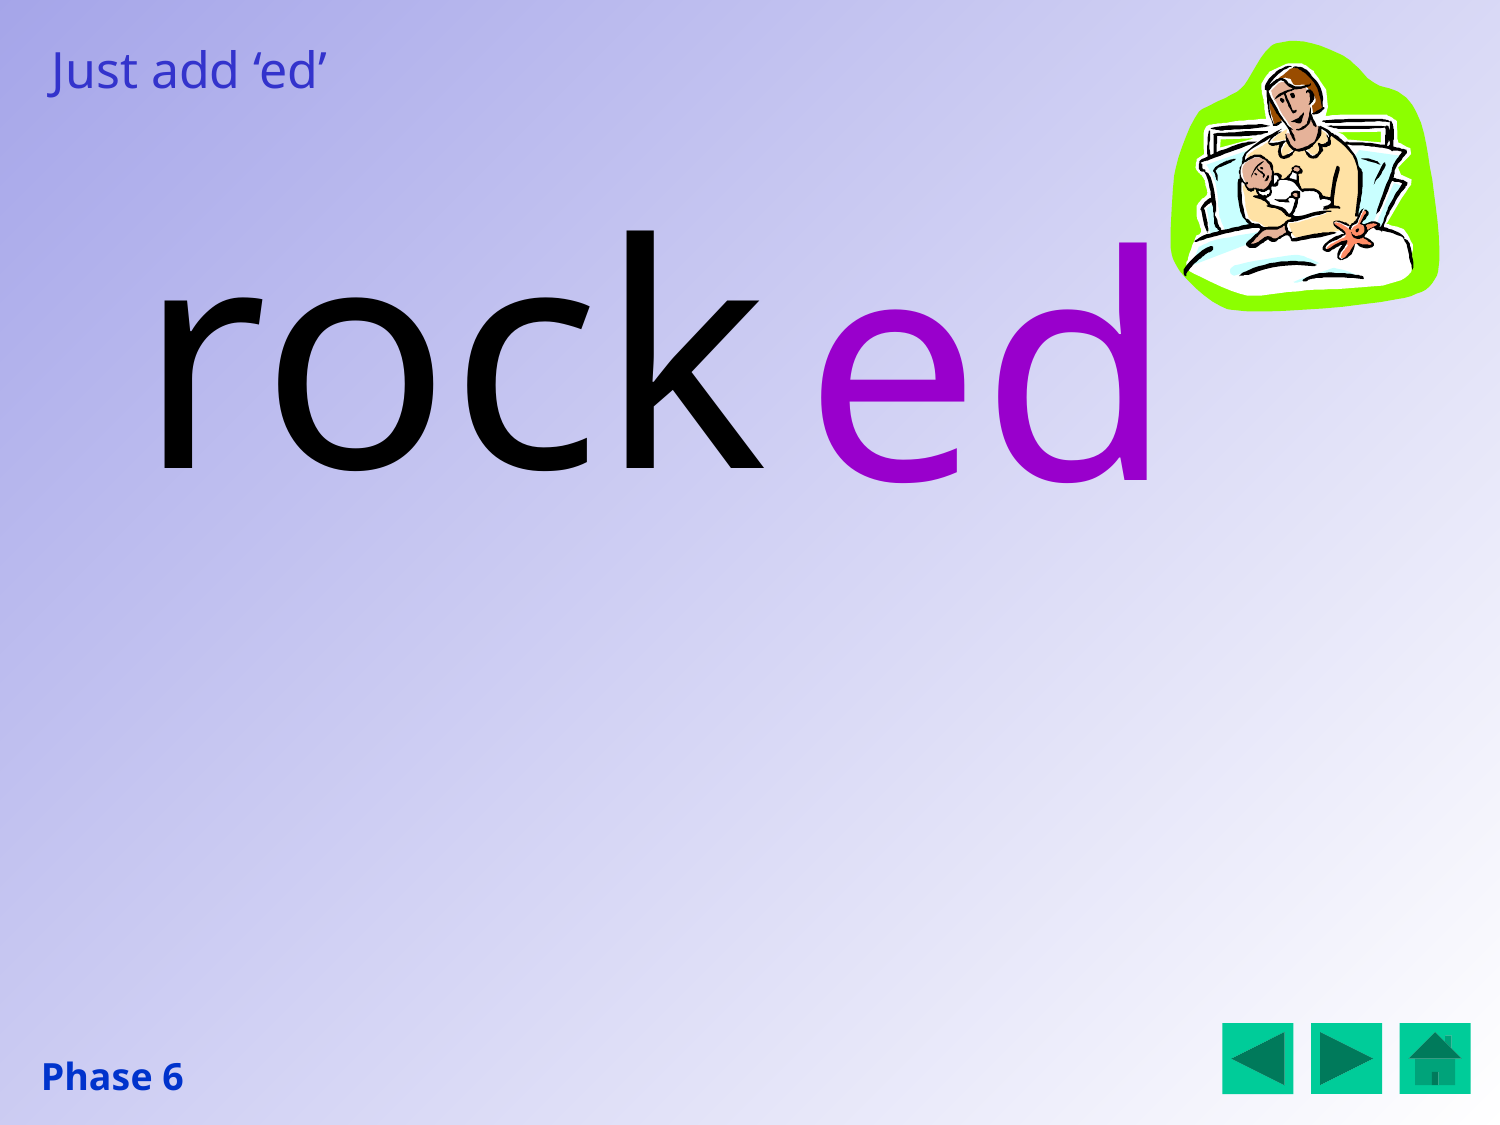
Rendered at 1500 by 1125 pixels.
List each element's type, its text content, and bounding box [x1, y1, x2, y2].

picture [1167, 37, 1441, 315]
text_box Just add ‘ed’ [36, 42, 343, 106]
list rock [123, 148, 857, 551]
text_box ed [790, 160, 1350, 563]
